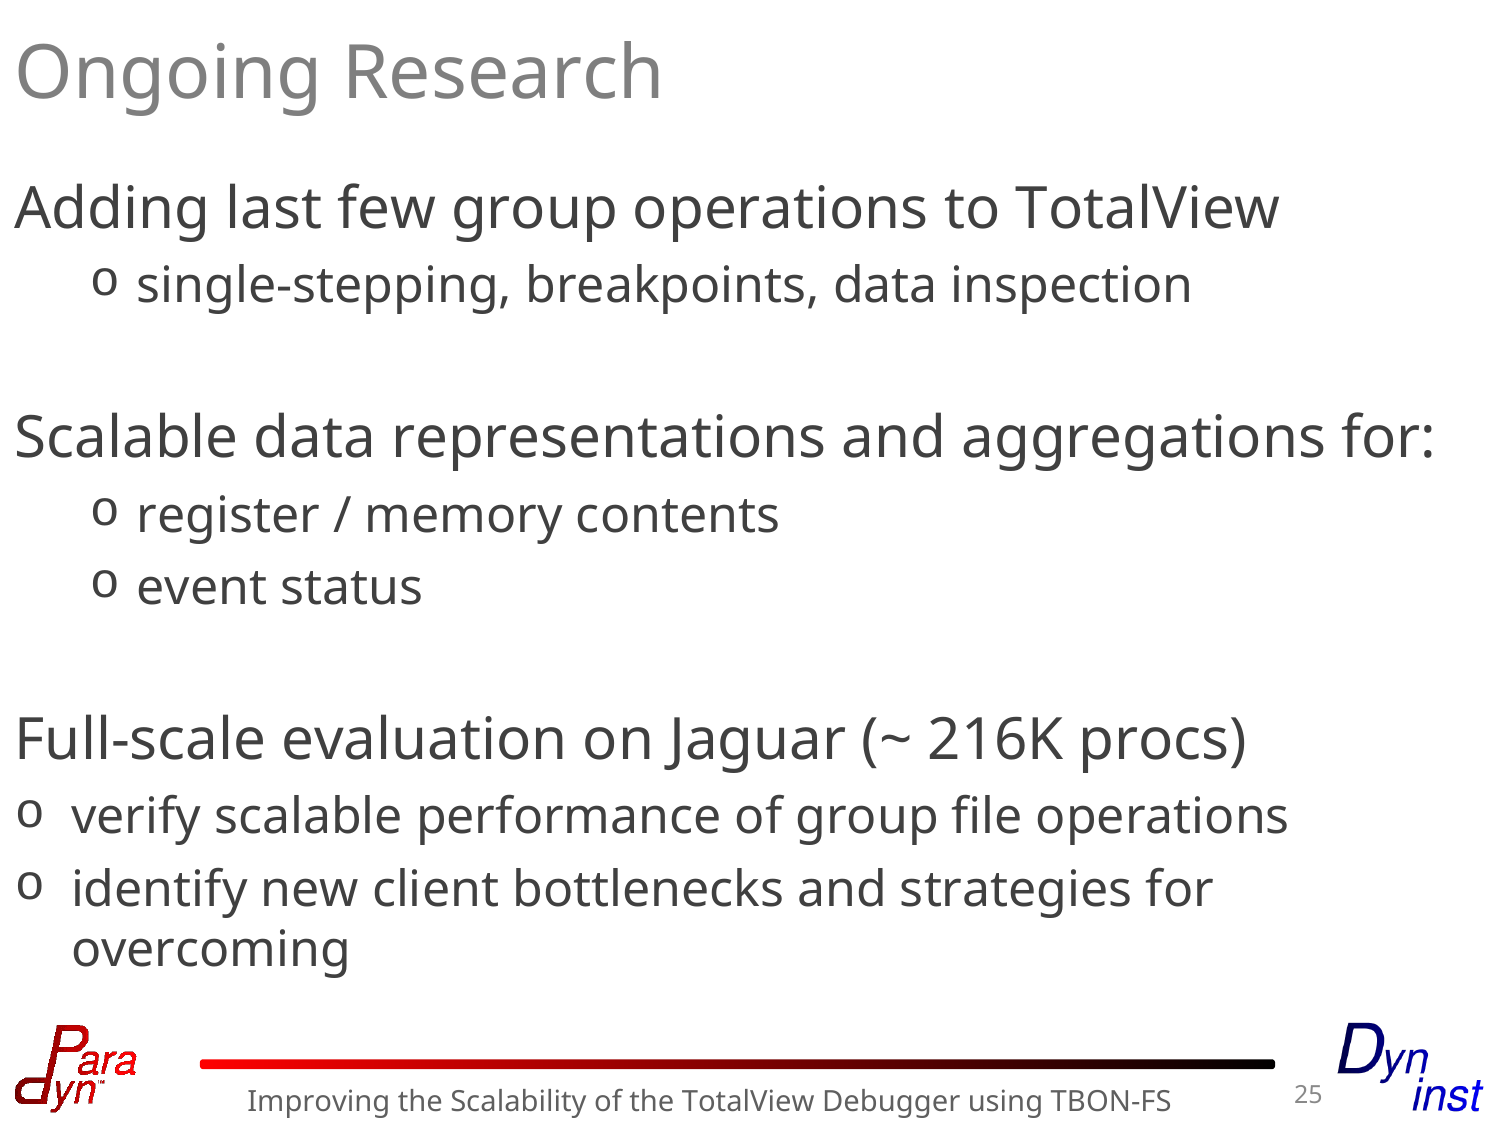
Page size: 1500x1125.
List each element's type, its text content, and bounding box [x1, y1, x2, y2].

picture [1337, 1022, 1488, 1113]
picture [12, 1022, 137, 1113]
title Ongoing Research [0, 0, 1500, 138]
slide_number 25 [1212, 1065, 1338, 1125]
list Adding last few group operations to TotalView single-stepping, breakpoints, data inspection Scalable data representations and aggregations for: register / memory contents event status Full-scale evaluation on Jaguar (~ 216K procs) verify scalable performance of group file operations identify new client bottlenecks and strategies for overcoming [0, 162, 1500, 1005]
